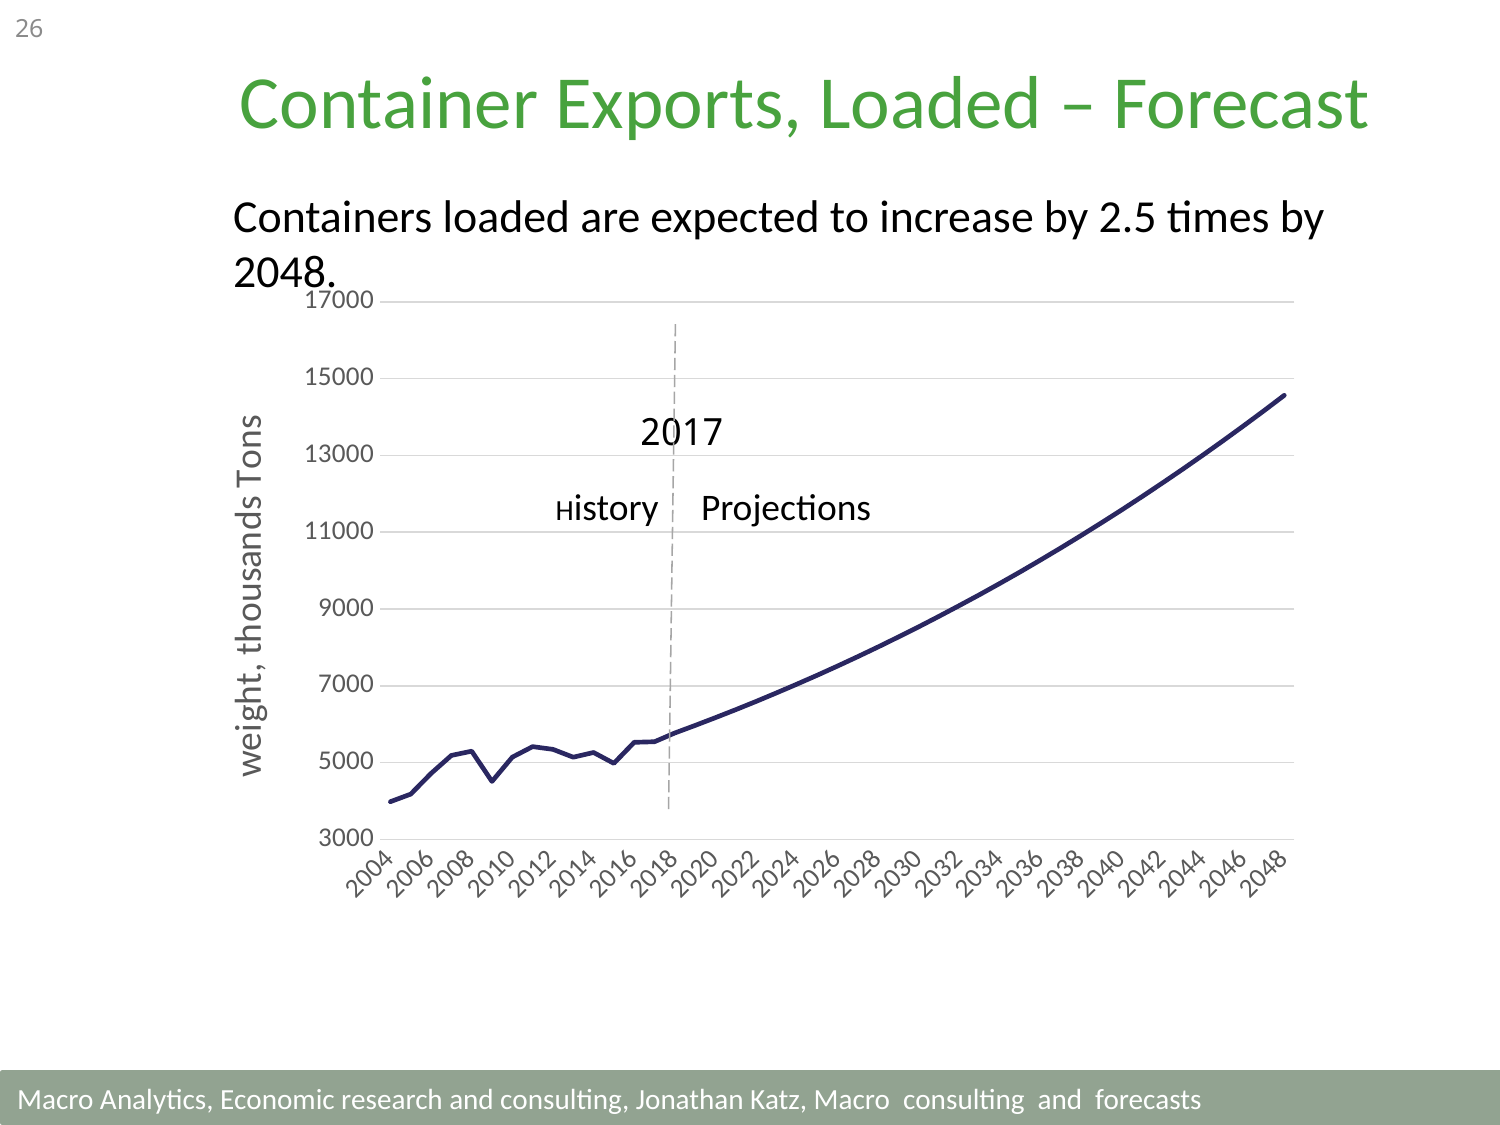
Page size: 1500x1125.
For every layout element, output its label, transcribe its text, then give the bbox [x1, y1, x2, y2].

slide_number 26 [0, 0, 350, 60]
chart [194, 275, 1318, 918]
title Container Exports, Loaded – Forecast [177, 8, 1450, 189]
text_box Containers loaded are expected to increase by 2.5 times by 2048. [218, 179, 1424, 304]
